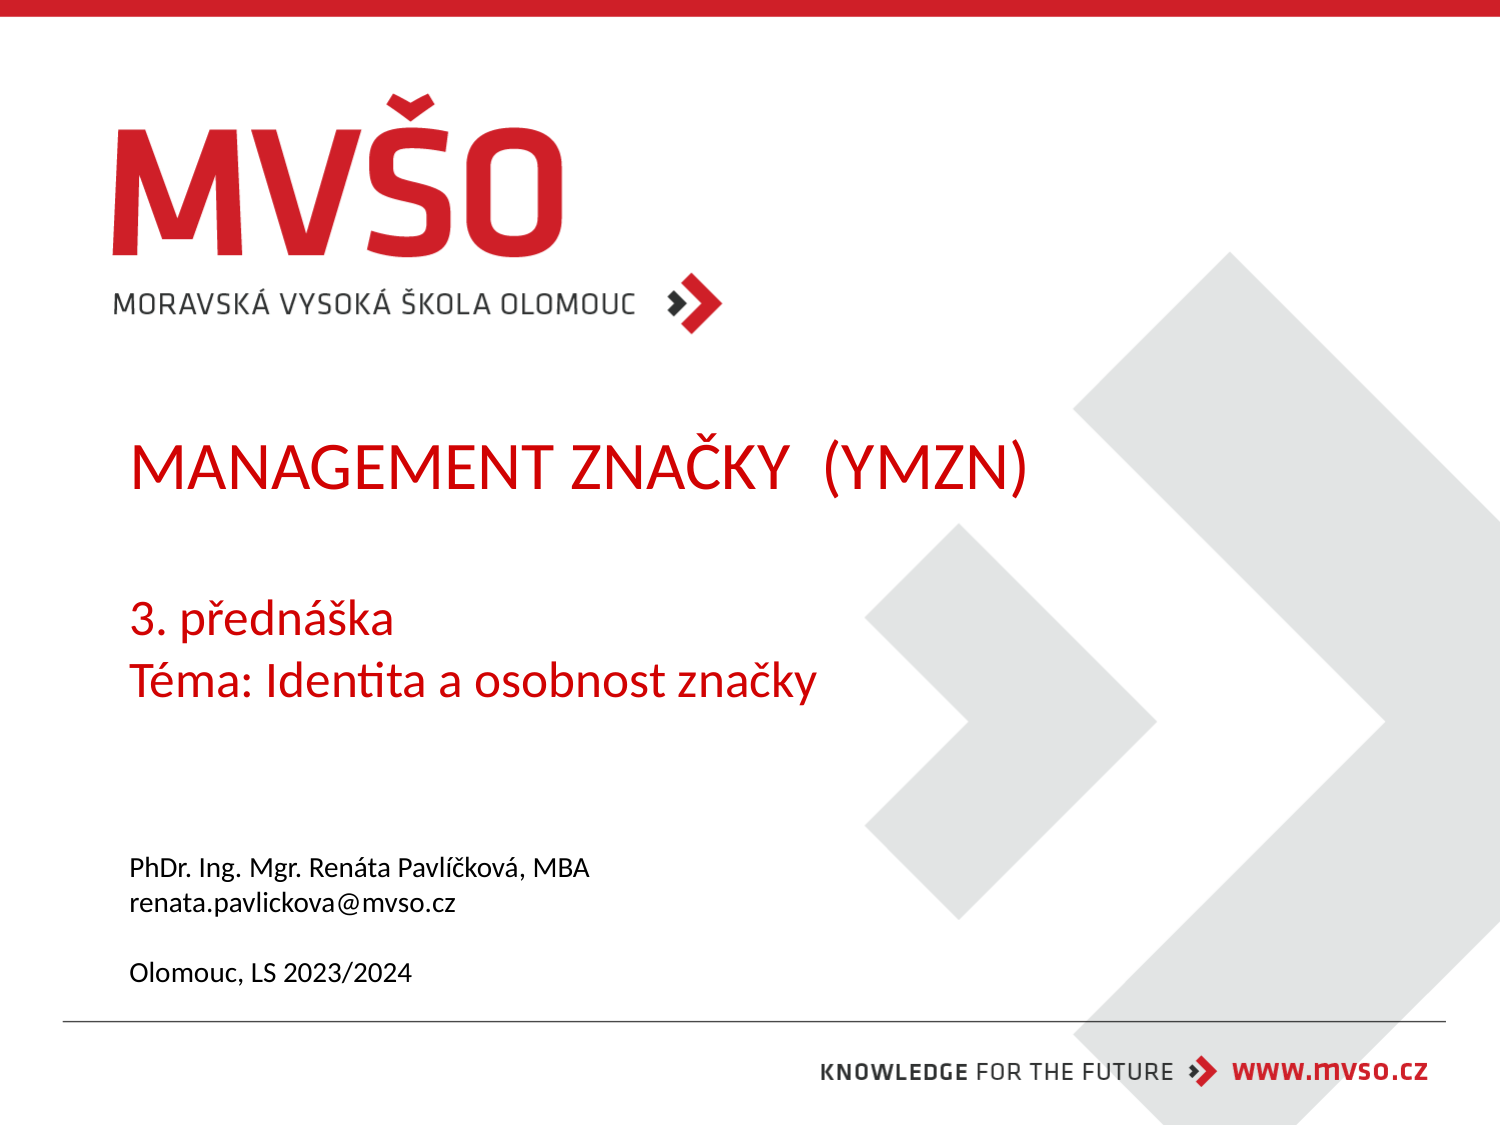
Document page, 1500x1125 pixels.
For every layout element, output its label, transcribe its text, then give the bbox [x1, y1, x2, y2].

text_box PhDr. Ing. Mgr. Renáta Pavlíčková, MBA renata.pavlickova@mvso.cz Olomouc, LS 2023/2024 [129, 848, 652, 997]
picture [0, 0, 1500, 1125]
title MANAGEMENT ZNAČKY (YMZN) 3. přednáška Téma: Identita a osobnost značky [129, 420, 1232, 770]
